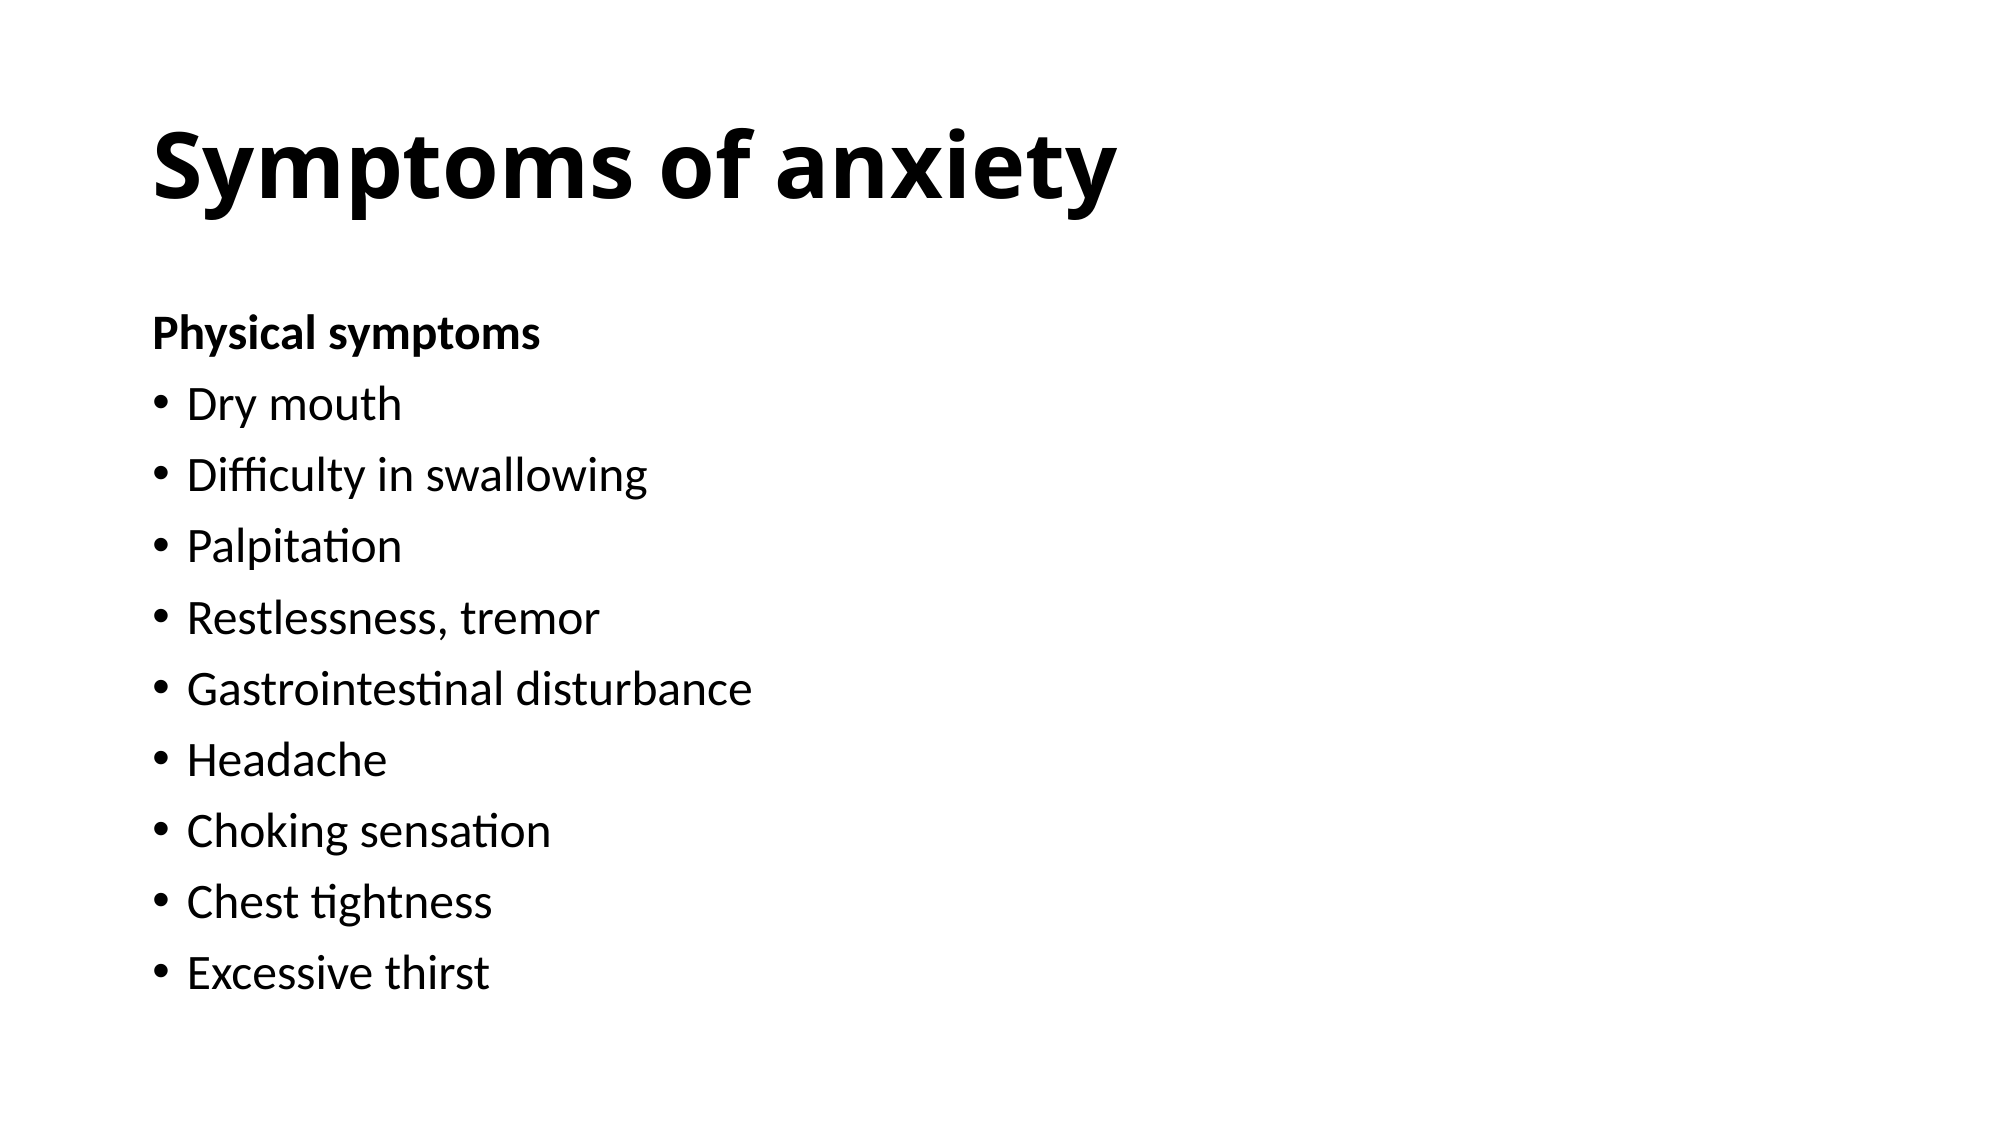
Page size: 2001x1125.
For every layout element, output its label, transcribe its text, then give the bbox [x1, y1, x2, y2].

title Symptoms of anxiety [137, 59, 1863, 278]
list Physical symptoms Dry mouth Difficulty in swallowing Palpitation Restlessness, tremor Gastrointestinal disturbance Headache Choking sensation Chest tightness Excessive thirst [137, 299, 1863, 1014]
